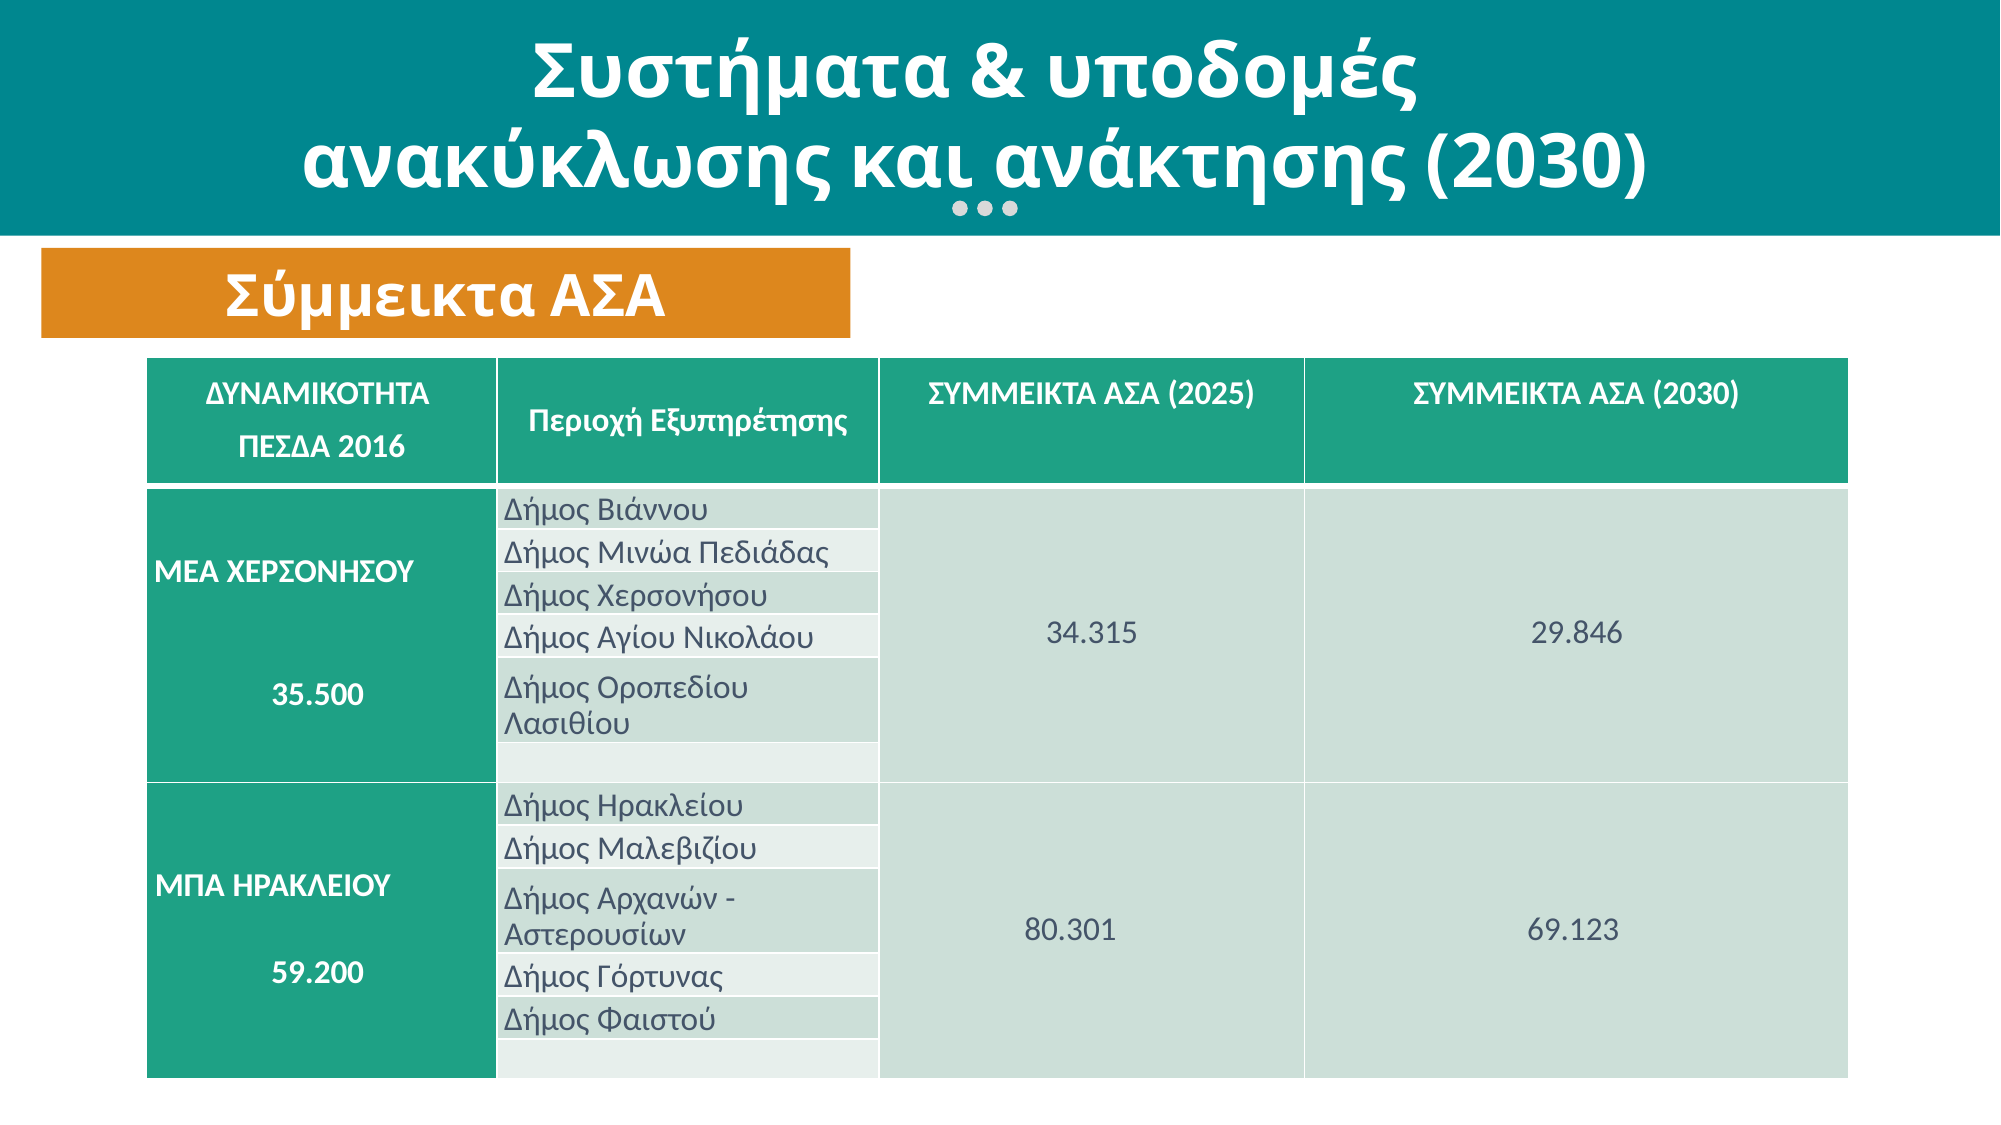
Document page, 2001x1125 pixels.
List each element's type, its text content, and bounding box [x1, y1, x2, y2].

text_box [26, 267, 1959, 1018]
table_cell Δήμος Βιάννου [498, 489, 878, 528]
table_cell Δήμος Αγίου Νικολάου [498, 615, 878, 656]
table_cell Δήμος Οροπεδίου Λασιθίου [498, 658, 878, 742]
table_cell 80.301 [880, 783, 1304, 1078]
table_cell 69.123 [1305, 783, 1848, 1078]
table_header Περιοχή Εξυπηρέτησης [498, 358, 878, 483]
text_box Σύμμεικτα ΑΣΑ [40, 247, 851, 339]
table_cell 29.846 [1305, 489, 1848, 782]
table_header ΔΥΝΑΜΙΚΟΤΗΤΑ ΠΕΣΔΑ 2016 [147, 358, 496, 483]
table_header ΣΥΜΜΕΙΚΤΑ ΑΣΑ (2030) [1305, 358, 1848, 483]
text_box [0, 0, 2000, 237]
table_cell Δήμος Χερσονήσου [498, 572, 878, 613]
table_cell [498, 743, 878, 782]
table_cell 34.315 [880, 489, 1304, 782]
table_header ΣΥΜΜΕΙΚΤΑ ΑΣΑ (2025) [880, 358, 1304, 483]
table_cell Δήμος Αρχανών - Αστερουσίων [498, 869, 878, 952]
table_cell ΜΕΑ ΧΕΡΣΟΝΗΣΟΥ 35.500 [147, 489, 496, 782]
table_cell ΜΠΑ ΗΡΑΚΛΕΙΟΥ 59.200 [147, 783, 496, 1078]
table_cell Δήμος Ηρακλείου [498, 783, 878, 824]
table_cell Δήμος Μαλεβιζίου [498, 826, 878, 867]
table_cell [498, 1040, 878, 1078]
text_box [952, 200, 1018, 217]
table_cell Δήμος Μινώα Πεδιάδας [498, 530, 878, 571]
text_box Συστήματα & υποδομές ανακύκλωσης και ανάκτησης (2030) [300, 22, 1669, 203]
table_cell Δήμος Γόρτυνας [498, 954, 878, 995]
table_cell Δήμος Φαιστού [498, 997, 878, 1038]
